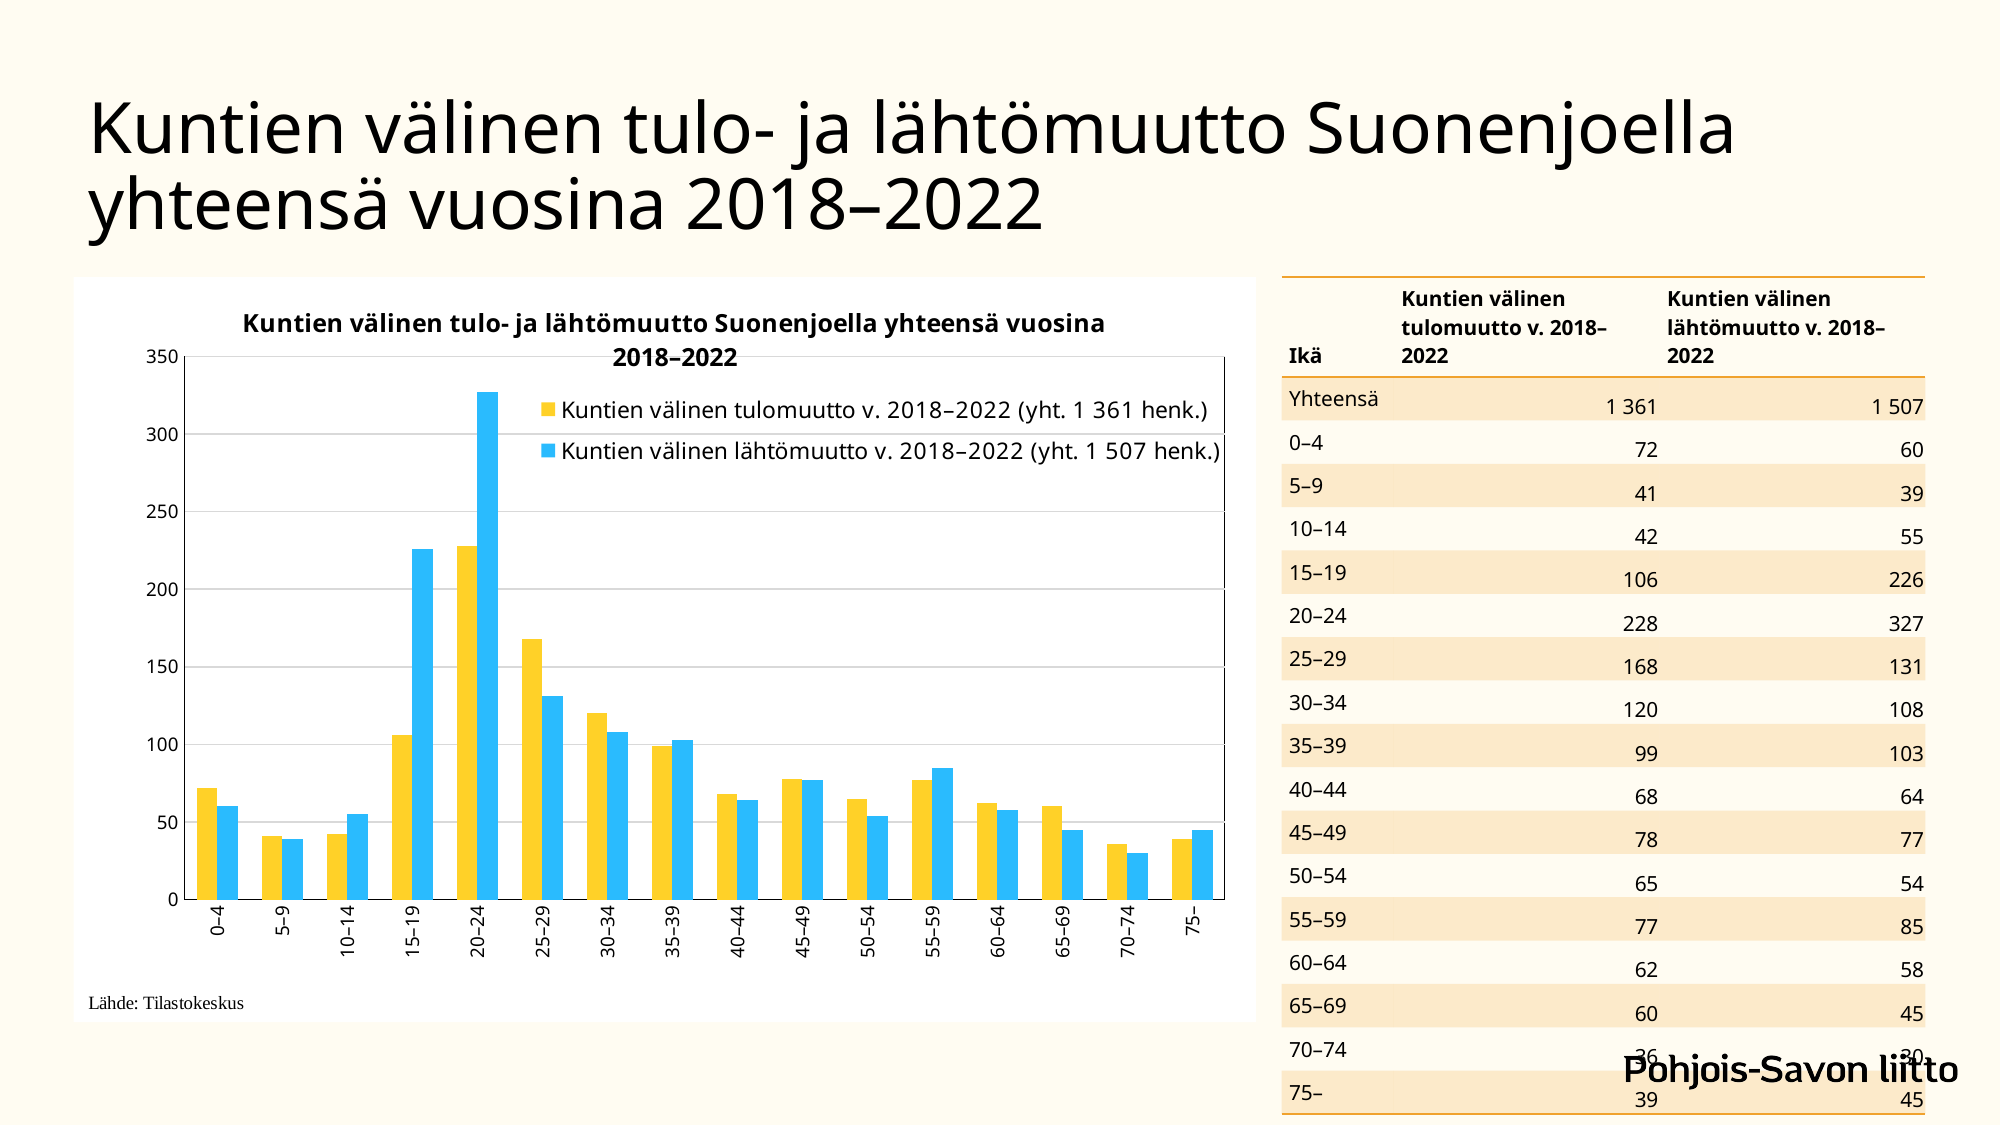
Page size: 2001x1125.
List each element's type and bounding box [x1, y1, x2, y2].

picture [1600, 1038, 1981, 1106]
title [73, 59, 1926, 278]
chart [73, 277, 1256, 1023]
table_cell [1282, 378, 1925, 1113]
table_header [1282, 278, 1925, 376]
